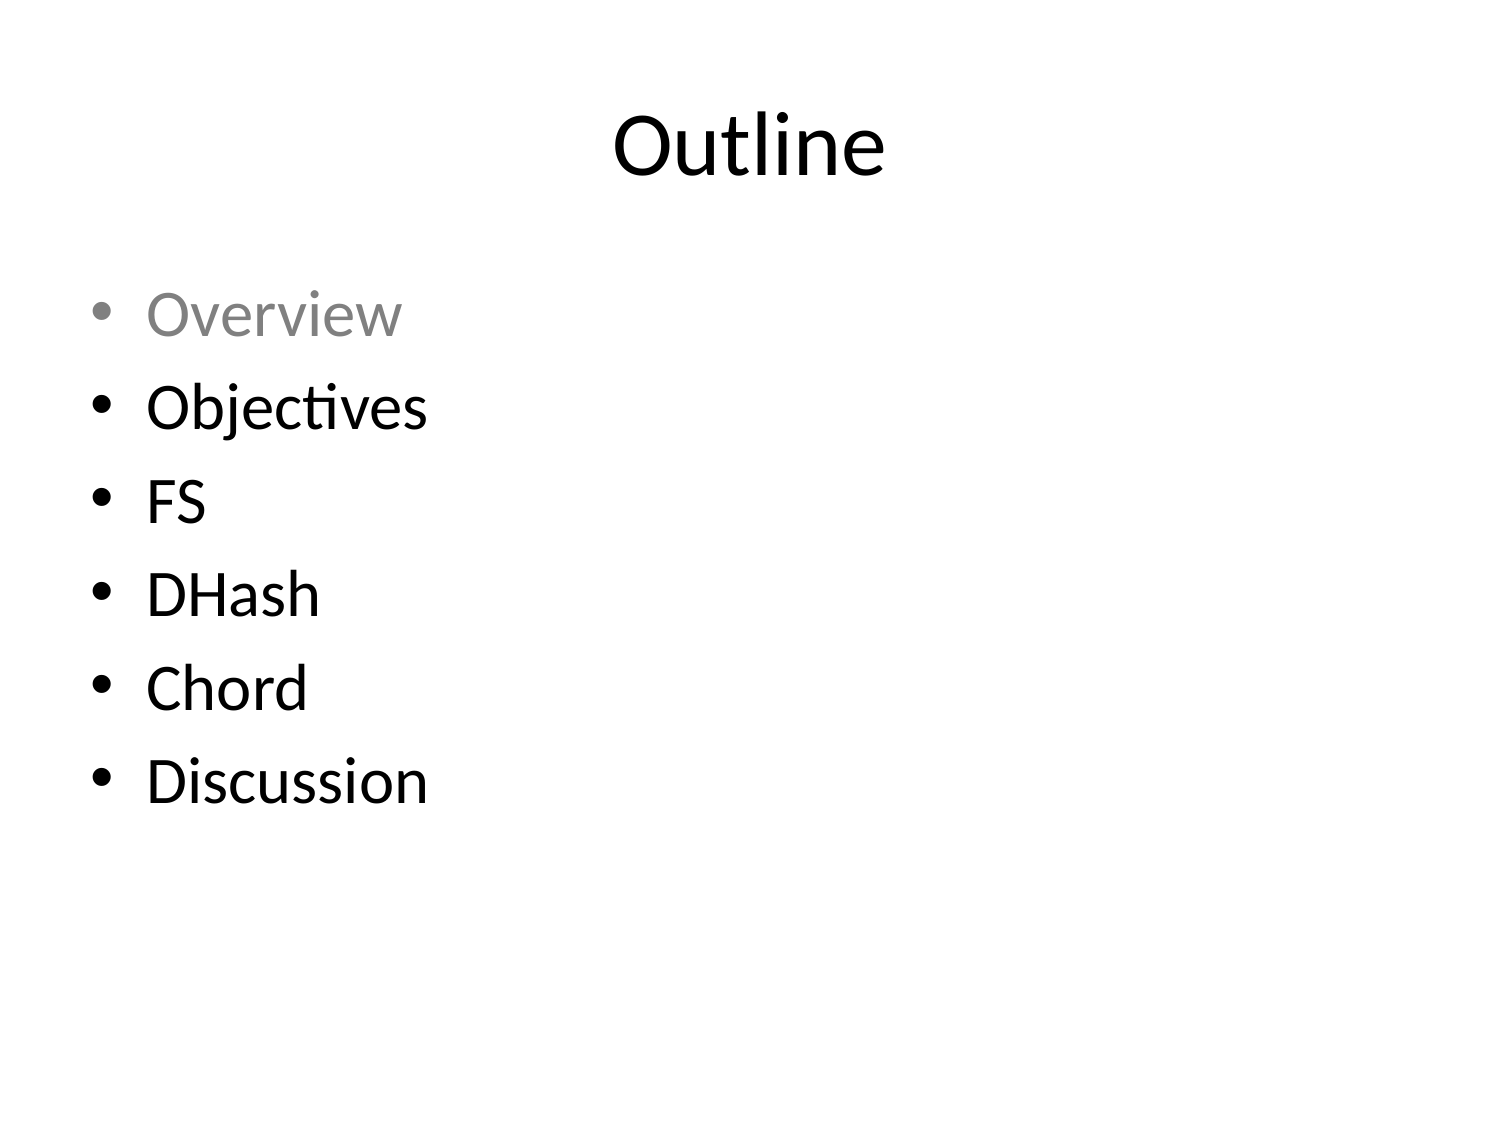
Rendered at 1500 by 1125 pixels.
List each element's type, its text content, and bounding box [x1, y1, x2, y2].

list Overview Objectives FS DHash Chord Discussion [75, 262, 1425, 1005]
title Outline [75, 45, 1425, 233]
